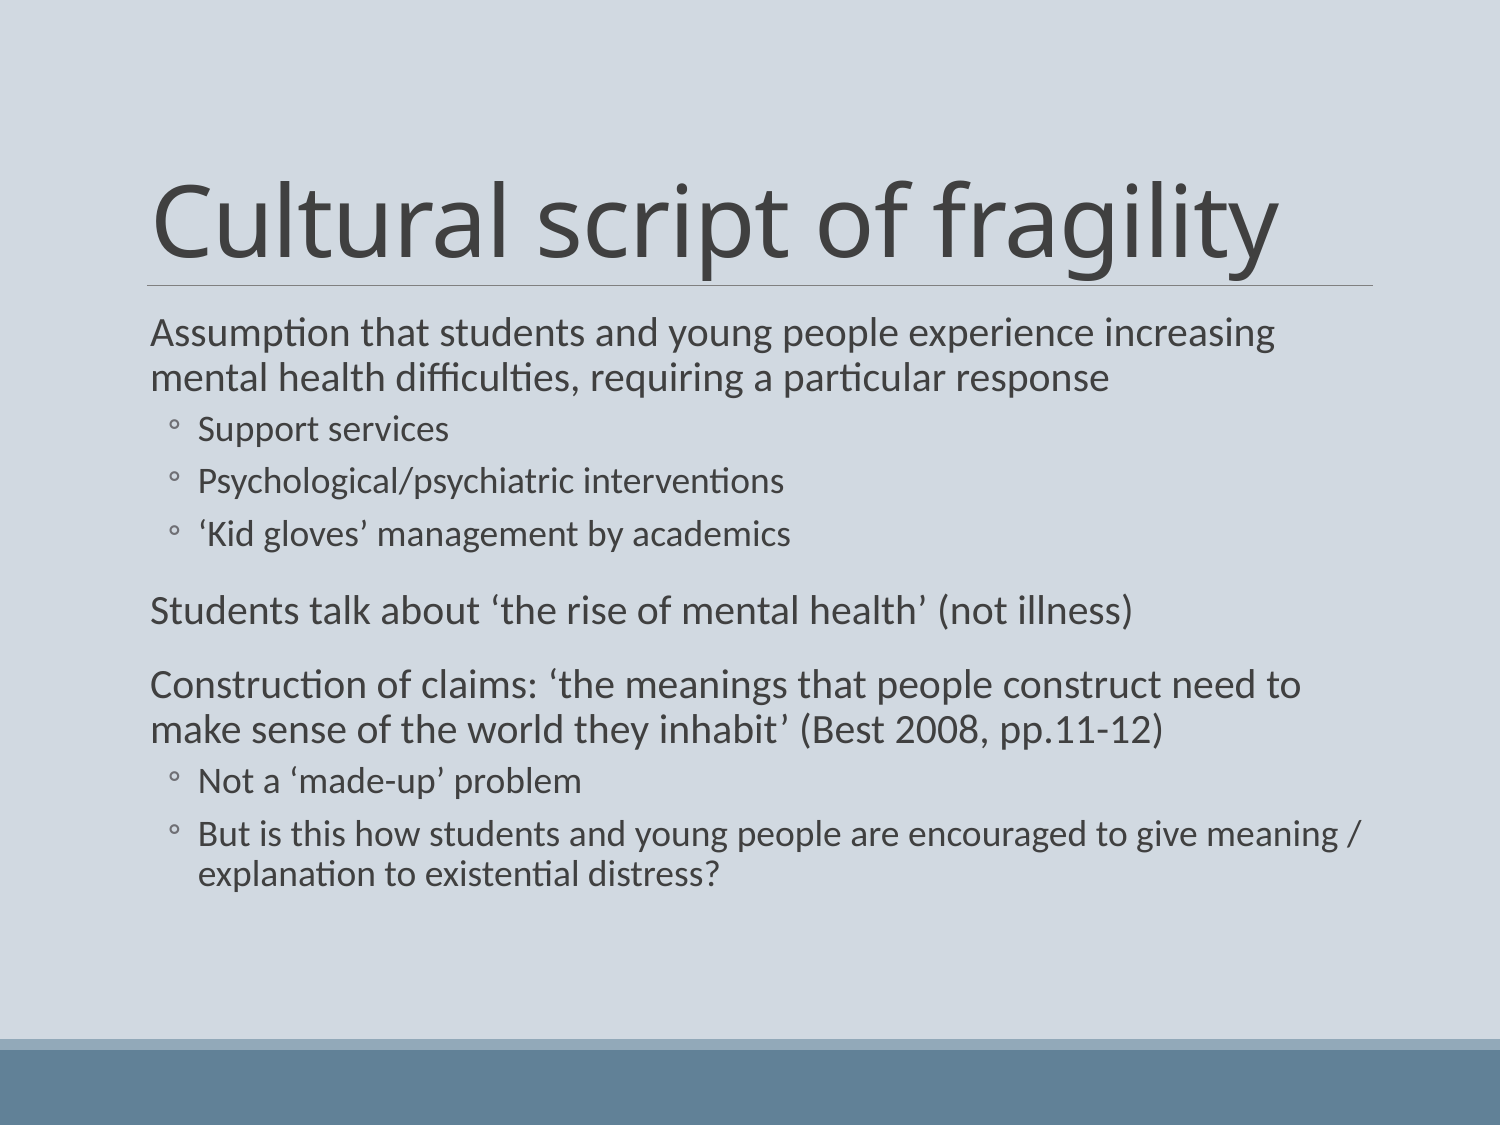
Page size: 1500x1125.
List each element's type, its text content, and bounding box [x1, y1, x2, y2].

title Cultural script of fragility [135, 47, 1373, 285]
list Assumption that students and young people experience increasing mental health difficulties, requiring a particular response Support services Psychological/psychiatric interventions ‘Kid gloves’ management by academics Students talk about ‘the rise of mental health’ (not illness) Construction of claims: ‘the meanings that people construct need to make sense of the world they inhabit’ (Best 2008, pp.11-12) Not a ‘made-up’ problem But is this how students and young people are encouraged to give meaning / explanation to existential distress? [135, 302, 1373, 963]
